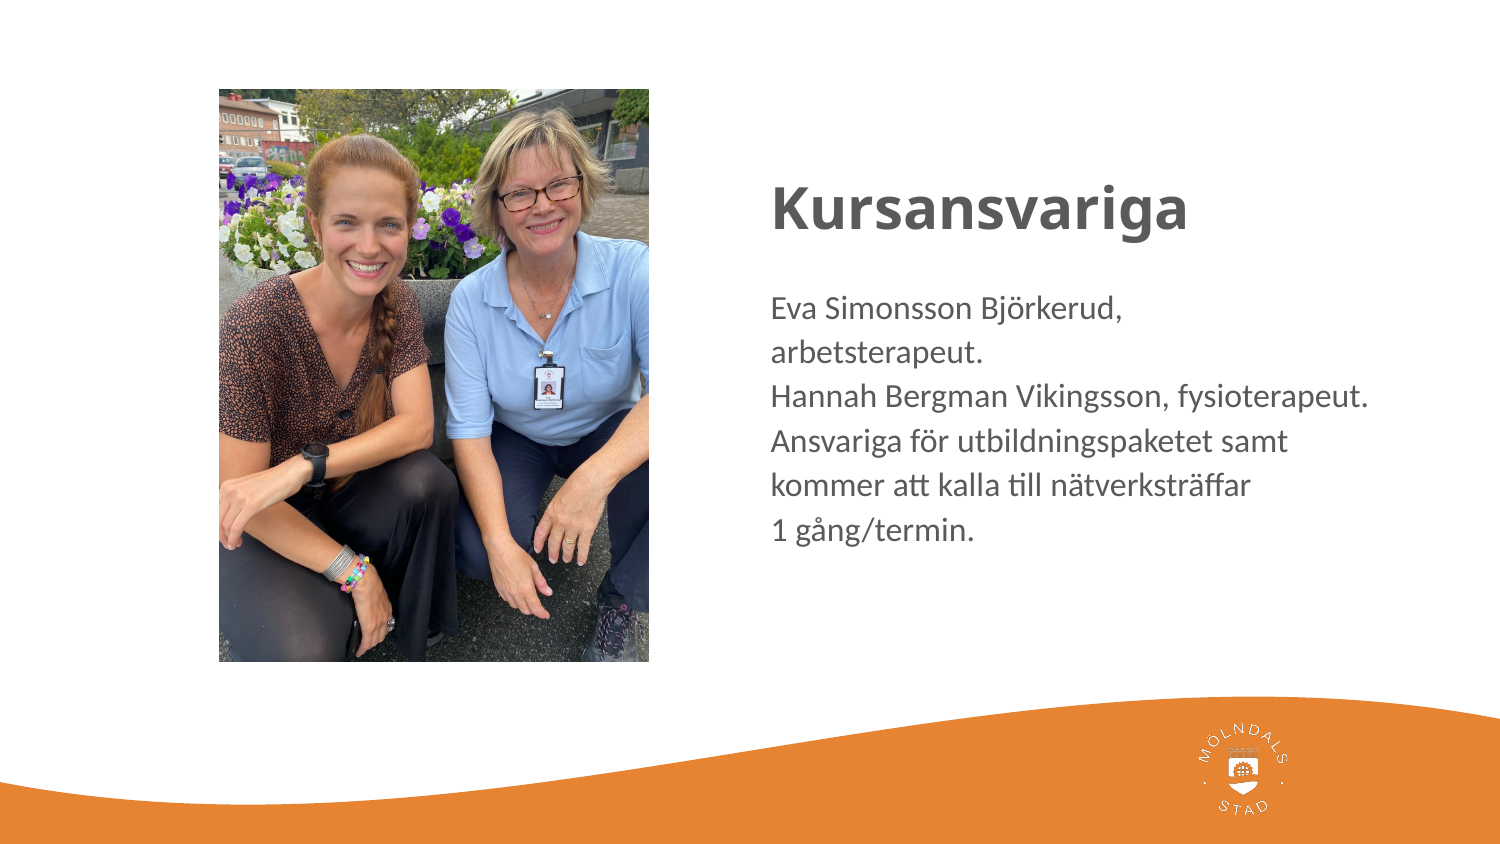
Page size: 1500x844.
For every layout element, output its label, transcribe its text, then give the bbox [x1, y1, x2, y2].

title Kursansvariga [755, 129, 1393, 297]
list Eva Simonsson Björkerud, arbetsterapeut. Hannah Bergman Vikingsson, fysioterapeut. Ansvariga för utbildningspaketet samt kommer att kalla till nätverksträffar 1 gång/termin. [755, 297, 1393, 570]
picture [219, 89, 649, 662]
